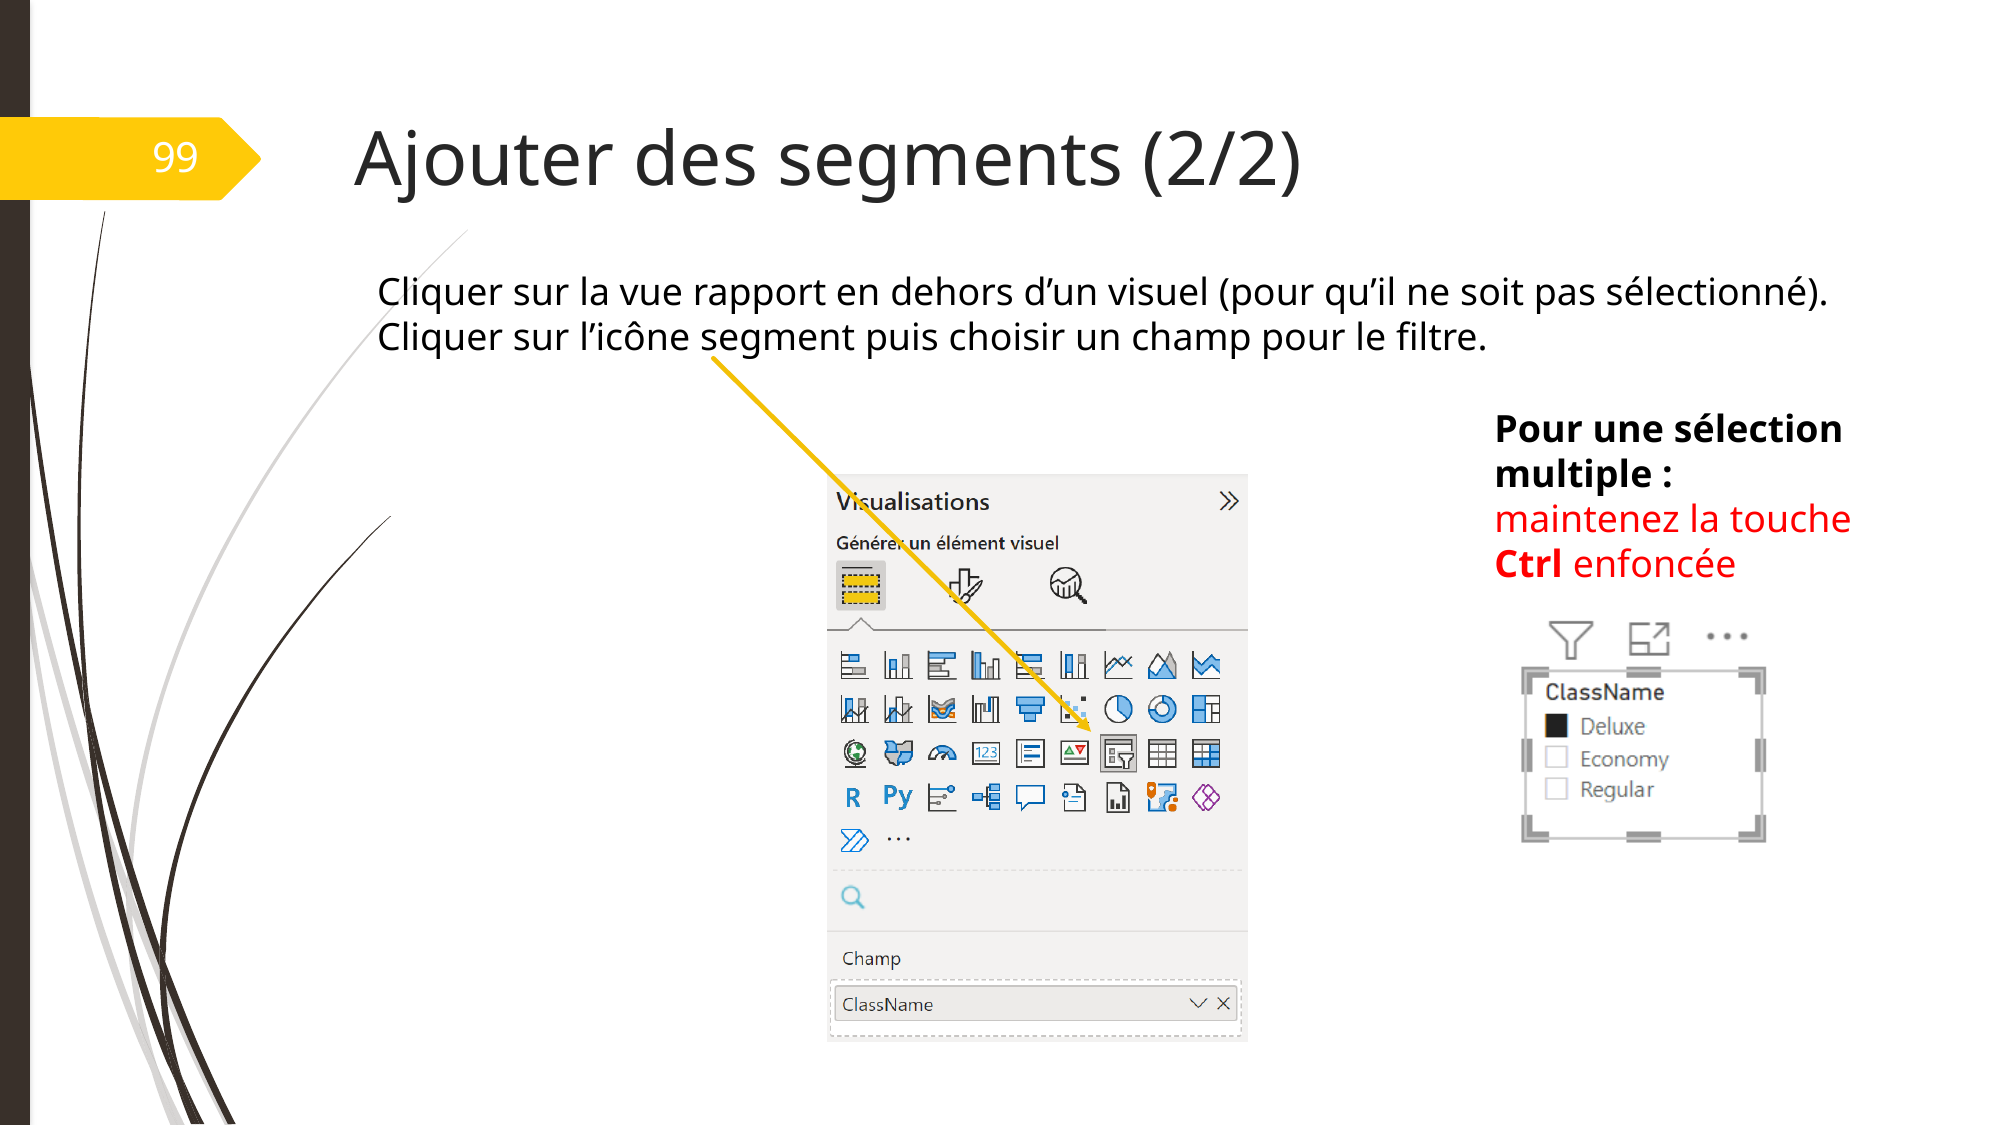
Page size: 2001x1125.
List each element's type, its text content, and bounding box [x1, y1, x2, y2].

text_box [713, 358, 1092, 733]
title Ajouter des segments (2/2) [339, 102, 1979, 205]
text_box Pour une sélection multiple : maintenez la touche Ctrl enfoncée [1479, 398, 1933, 593]
picture [827, 474, 1248, 1043]
picture [1505, 606, 1787, 858]
text_box Cliquer sur la vue rapport en dehors d’un visuel (pour qu’il ne soit pas sélectionné). Cliquer sur l’icône segment puis choisir un champ pour le filtre. [362, 260, 1955, 366]
slide_number 99 [87, 129, 216, 190]
